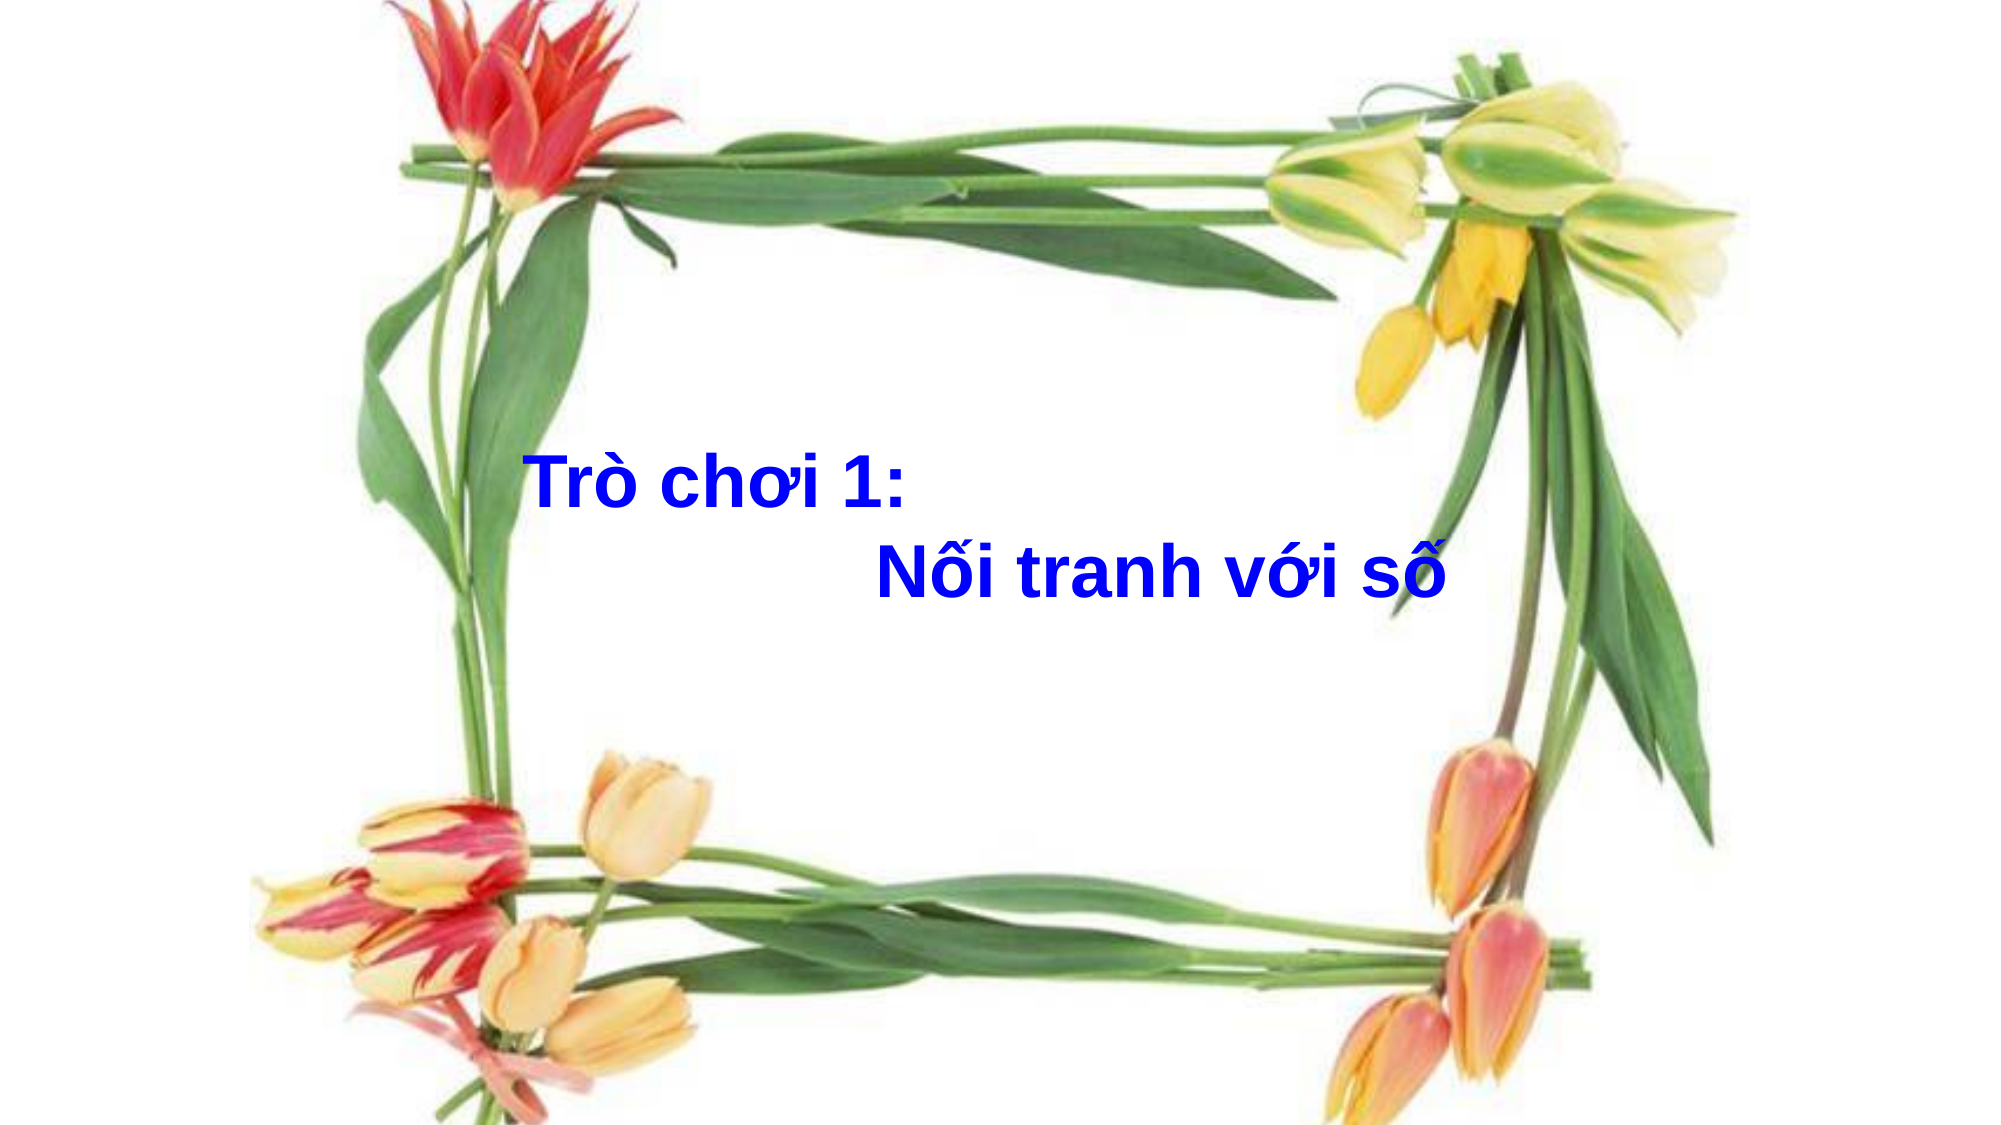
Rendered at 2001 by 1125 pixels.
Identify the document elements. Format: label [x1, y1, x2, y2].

picture [249, 0, 1750, 1125]
